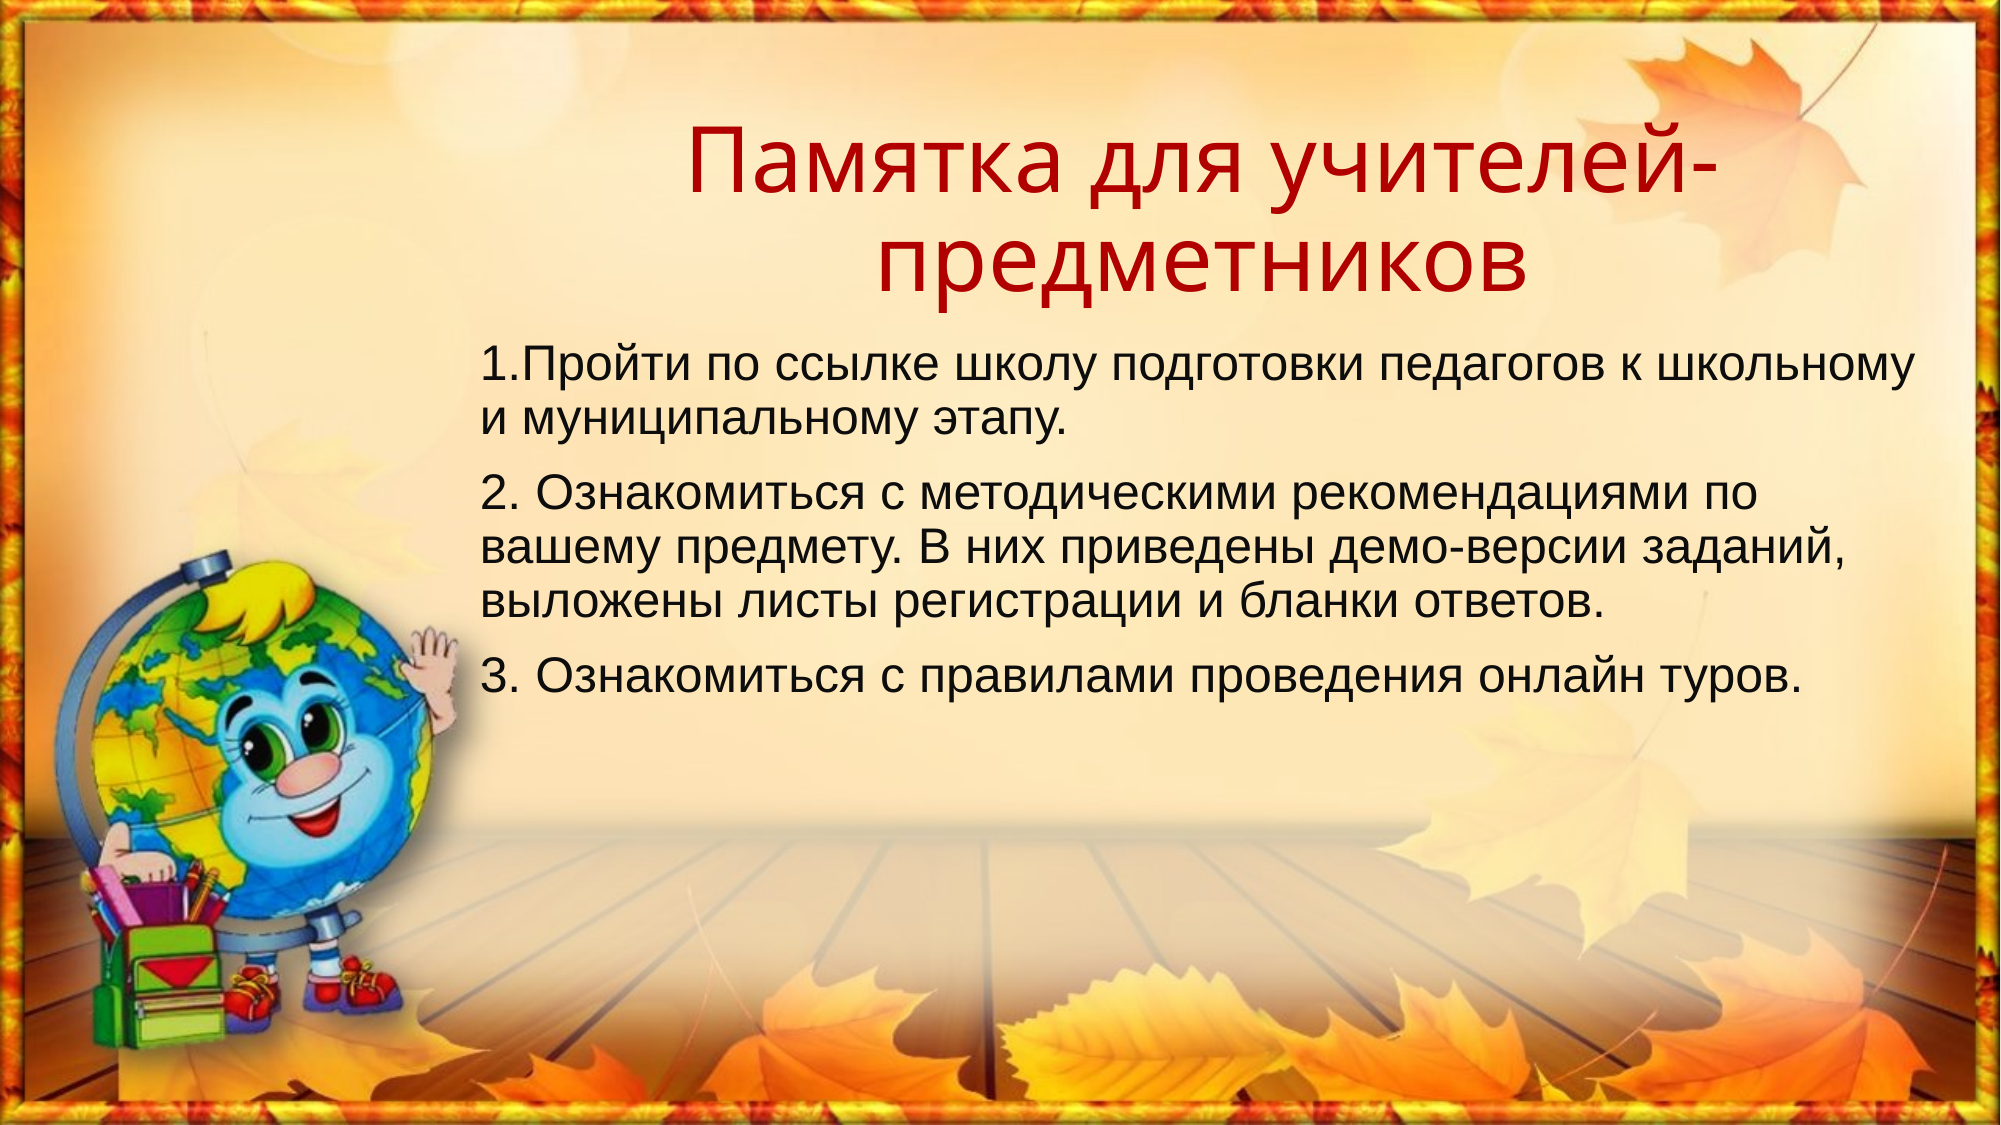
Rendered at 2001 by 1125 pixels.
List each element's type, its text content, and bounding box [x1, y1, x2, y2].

picture [0, 0, 2001, 1125]
title Памятка для учителей-предметников [464, 57, 1941, 319]
list 1.Пройти по ссылке школу подготовки педагогов к школьному и муниципальному этапу. 2. Ознакомиться с методическими рекомендациями по вашему предмету. В них приведены демо-версии заданий, выложены листы регистрации и бланки ответов. 3. Ознакомиться с правилами проведения онлайн туров. [464, 329, 1941, 1062]
